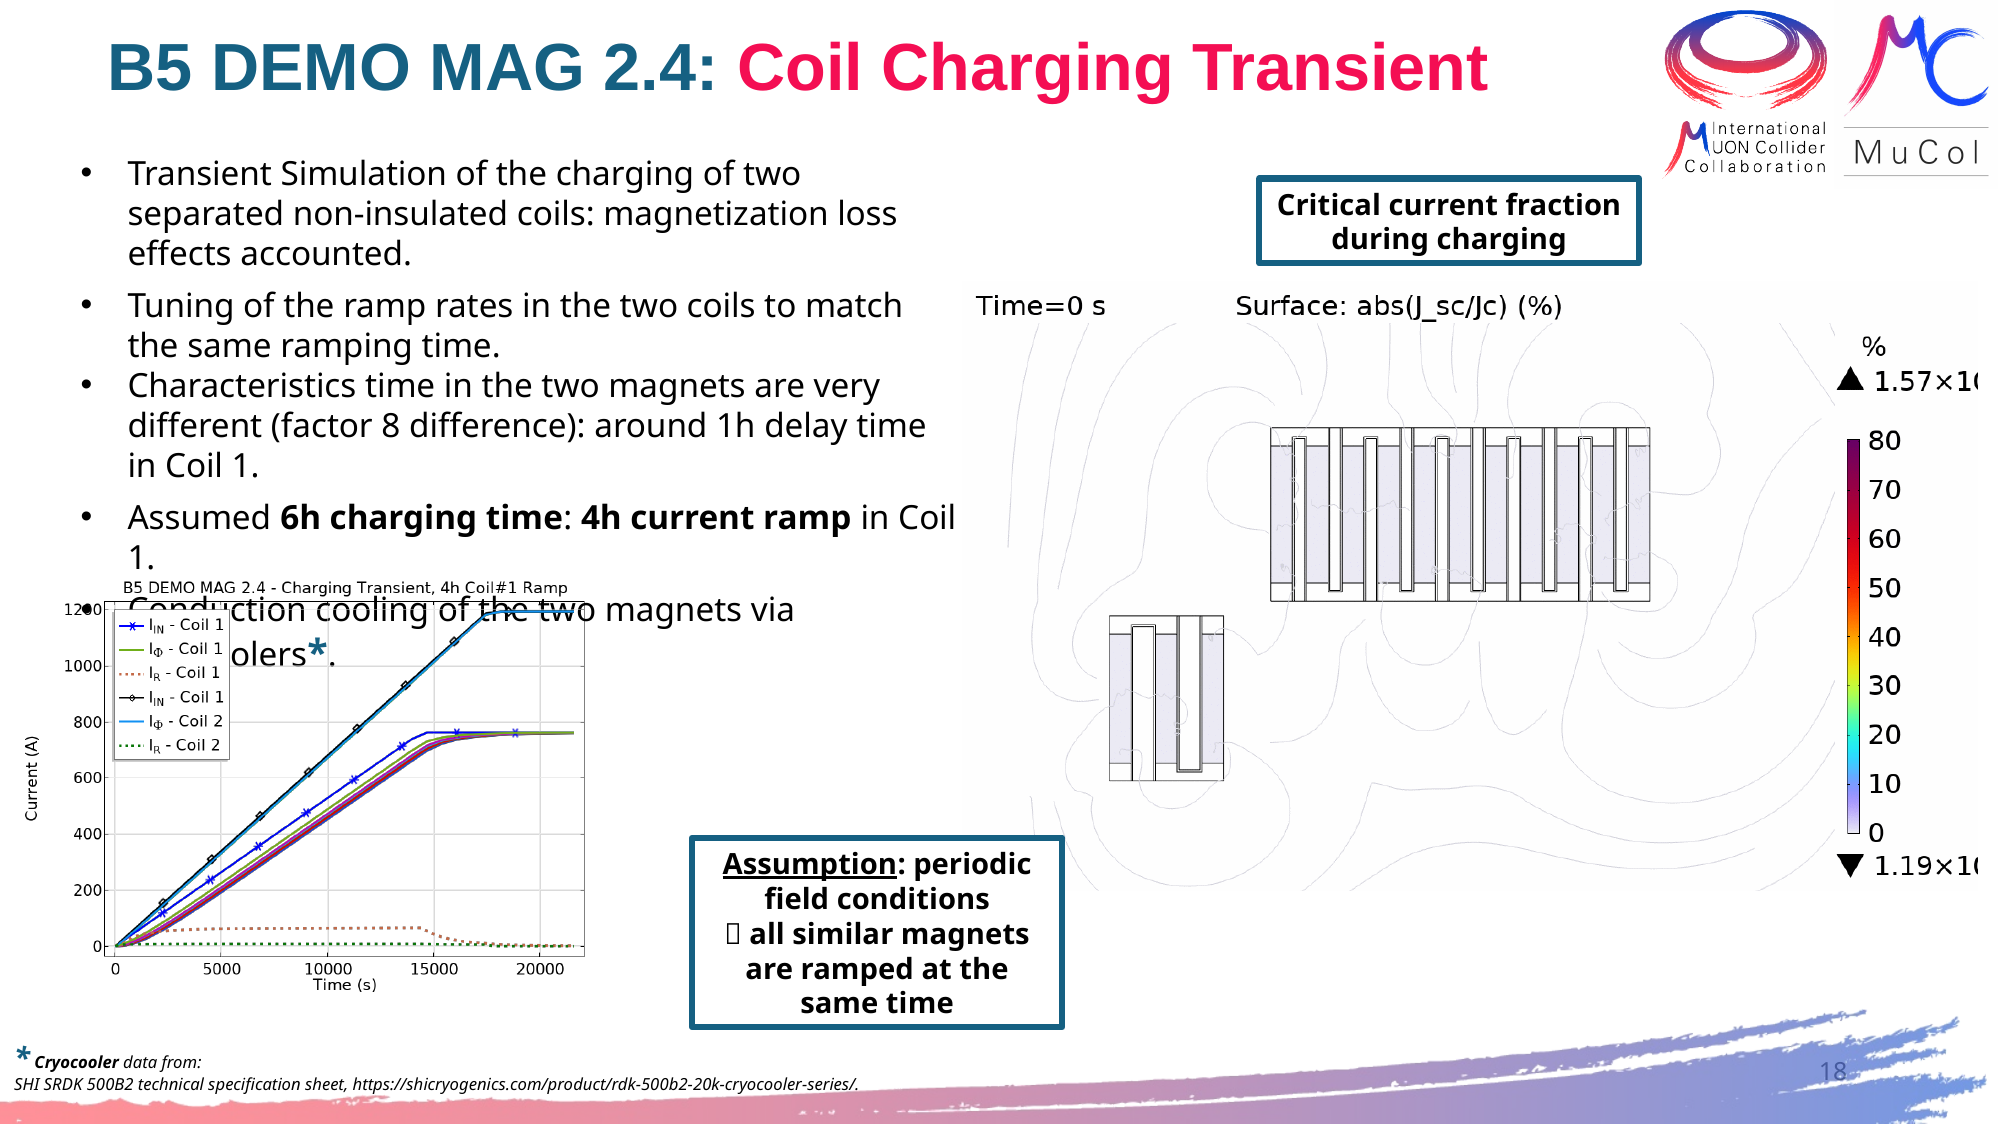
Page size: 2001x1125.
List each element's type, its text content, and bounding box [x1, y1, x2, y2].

picture [961, 281, 1979, 891]
text_box B5 DEMO MAG 2.4: Coil Charging Transient [99, 24, 1655, 189]
text_box Transient Simulation of the charging of two separated non-insulated coils: magnetization loss effects accounted. Tuning of the ramp rates in the two coils to match the same ramping time. Characteristics time in the two magnets are very different (factor 8 difference): around 1h delay time in Coil 1. Assumed 6h charging time: 4h current ramp in Coil 1. Conduction cooling of the two magnets via cryocoolers*. [65, 144, 976, 681]
text_box Assumption: periodic field conditions  all similar magnets are ramped at the same time [692, 837, 1063, 994]
picture [0, 571, 1995, 1125]
picture [1833, 0, 1999, 190]
text_box Critical current fraction during charging [1259, 178, 1639, 264]
picture [1662, 10, 1827, 179]
